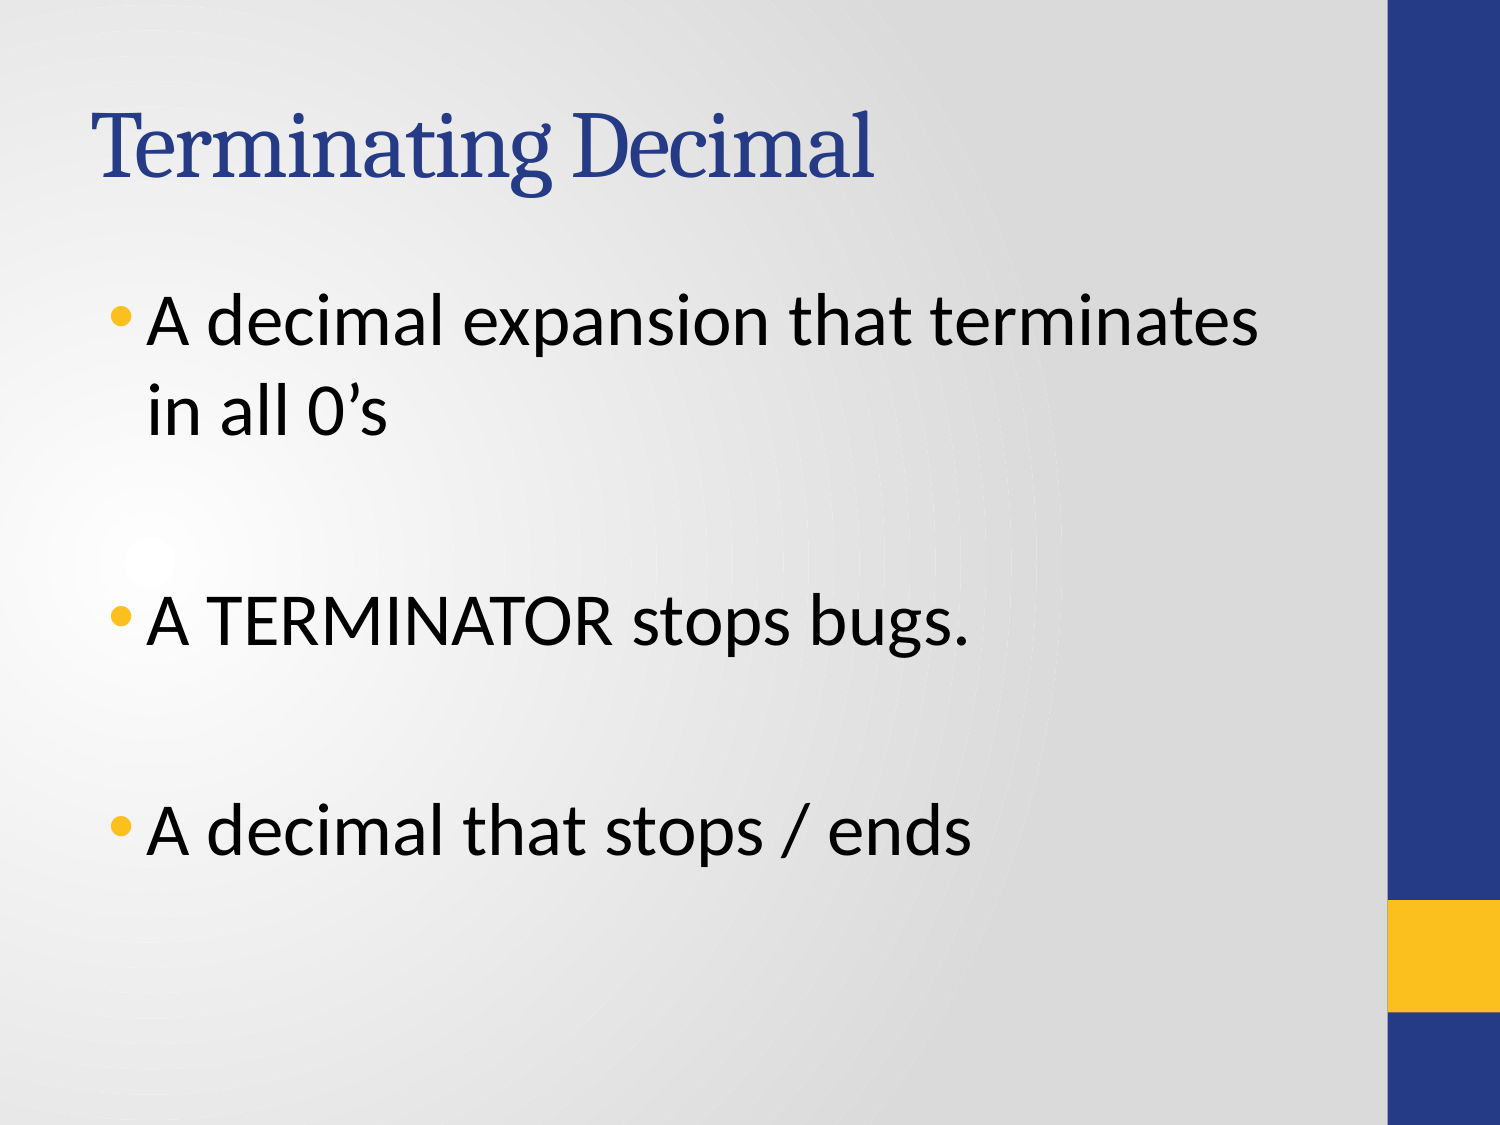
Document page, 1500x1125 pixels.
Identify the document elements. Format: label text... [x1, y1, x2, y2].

list A decimal expansion that terminates in all 0’s A TERMINATOR stops bugs. A decimal that stops / ends [75, 262, 1325, 1050]
title Terminating Decimal [75, 45, 1325, 233]
